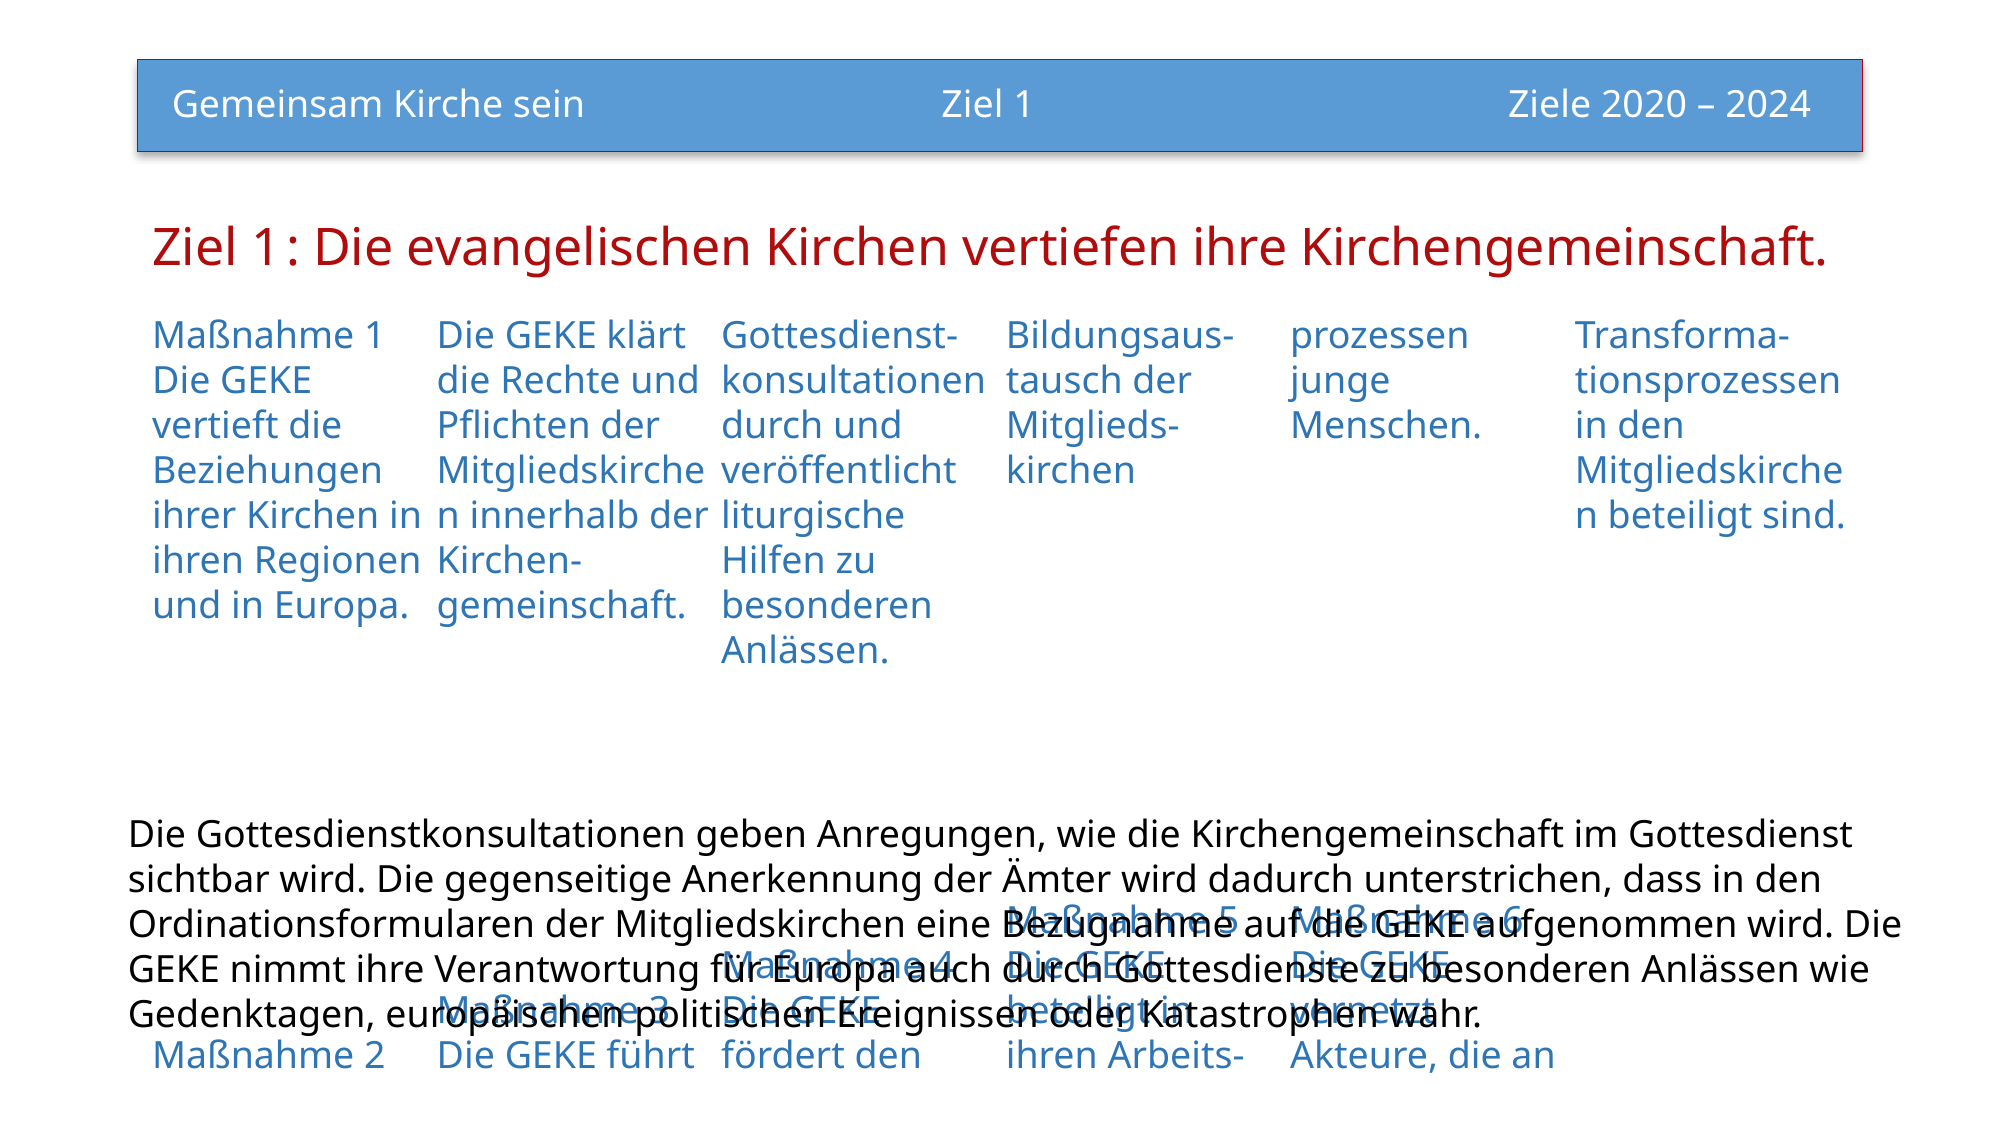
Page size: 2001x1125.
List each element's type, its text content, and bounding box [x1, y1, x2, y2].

text_box Die Gottesdienstkonsultationen geben Anregungen, wie die Kirchengemeinschaft im Gottesdienst sichtbar wird. Die gegenseitige Anerkennung der Ämter wird dadurch unterstrichen, dass in den Ordinationsformularen der Mitgliedskirchen eine Bezugnahme auf die GEKE aufgenommen wird. Die GEKE nimmt ihre Verantwortung für Europa auch durch Gottesdienste zu besonderen Anlässen wie Gedenktagen, europäischen politischen Ereignissen oder Katastrophen wahr. [113, 802, 1941, 1043]
text_box Maßnahme 1 Die GEKE vertieft die Beziehungen ihrer Kirchen in ihren Regionen und in Europa. Maßnahme 2 Die GEKE klärt die Rechte und Pflichten der Mitgliedskirchen innerhalb der Kirchen-gemeinschaft. Maßnahme 3 Die GEKE führt Gottesdienst-konsultationen durch und veröffentlicht liturgische Hilfen zu besonderen Anlässen. Maßnahme 4 Die GEKE fördert den Bildungsaus-tausch der Mitglieds-kirchen Maßnahme 5 Die GEKE beteiligt in ihren Arbeits-prozessen junge Menschen. Maßnahme 6 Die GEKE vernetzt Akteure, die an Transforma-tionsprozessen in den Mitgliedskirchen beteiligt sind. [137, 1043, 1863, 1090]
title Gemeinsam Kirche sein Ziel 1 Ziele 2020 – 2024 [137, 59, 1863, 152]
text_box Maßnahme 1 Die GEKE vertieft die Beziehungen ihrer Kirchen in ihren Regionen und in Europa. Maßnahme 2 Die GEKE klärt die Rechte und Pflichten der Mitgliedskirchen innerhalb der Kirchen-gemeinschaft. Maßnahme 3 Die GEKE führt Gottesdienst-konsultationen durch und veröffentlicht liturgische Hilfen zu besonderen Anlässen. Maßnahme 4 Die GEKE fördert den Bildungsaus-tausch der Mitglieds-kirchen Maßnahme 5 Die GEKE beteiligt in ihren Arbeits-prozessen junge Menschen. Maßnahme 6 Die GEKE vernetzt Akteure, die an Transforma-tionsprozessen in den Mitgliedskirchen beteiligt sind. [137, 303, 1863, 802]
list Ziel 1 : Die evangelischen Kirchen vertiefen ihre Kirchengemeinschaft. [137, 213, 1863, 288]
